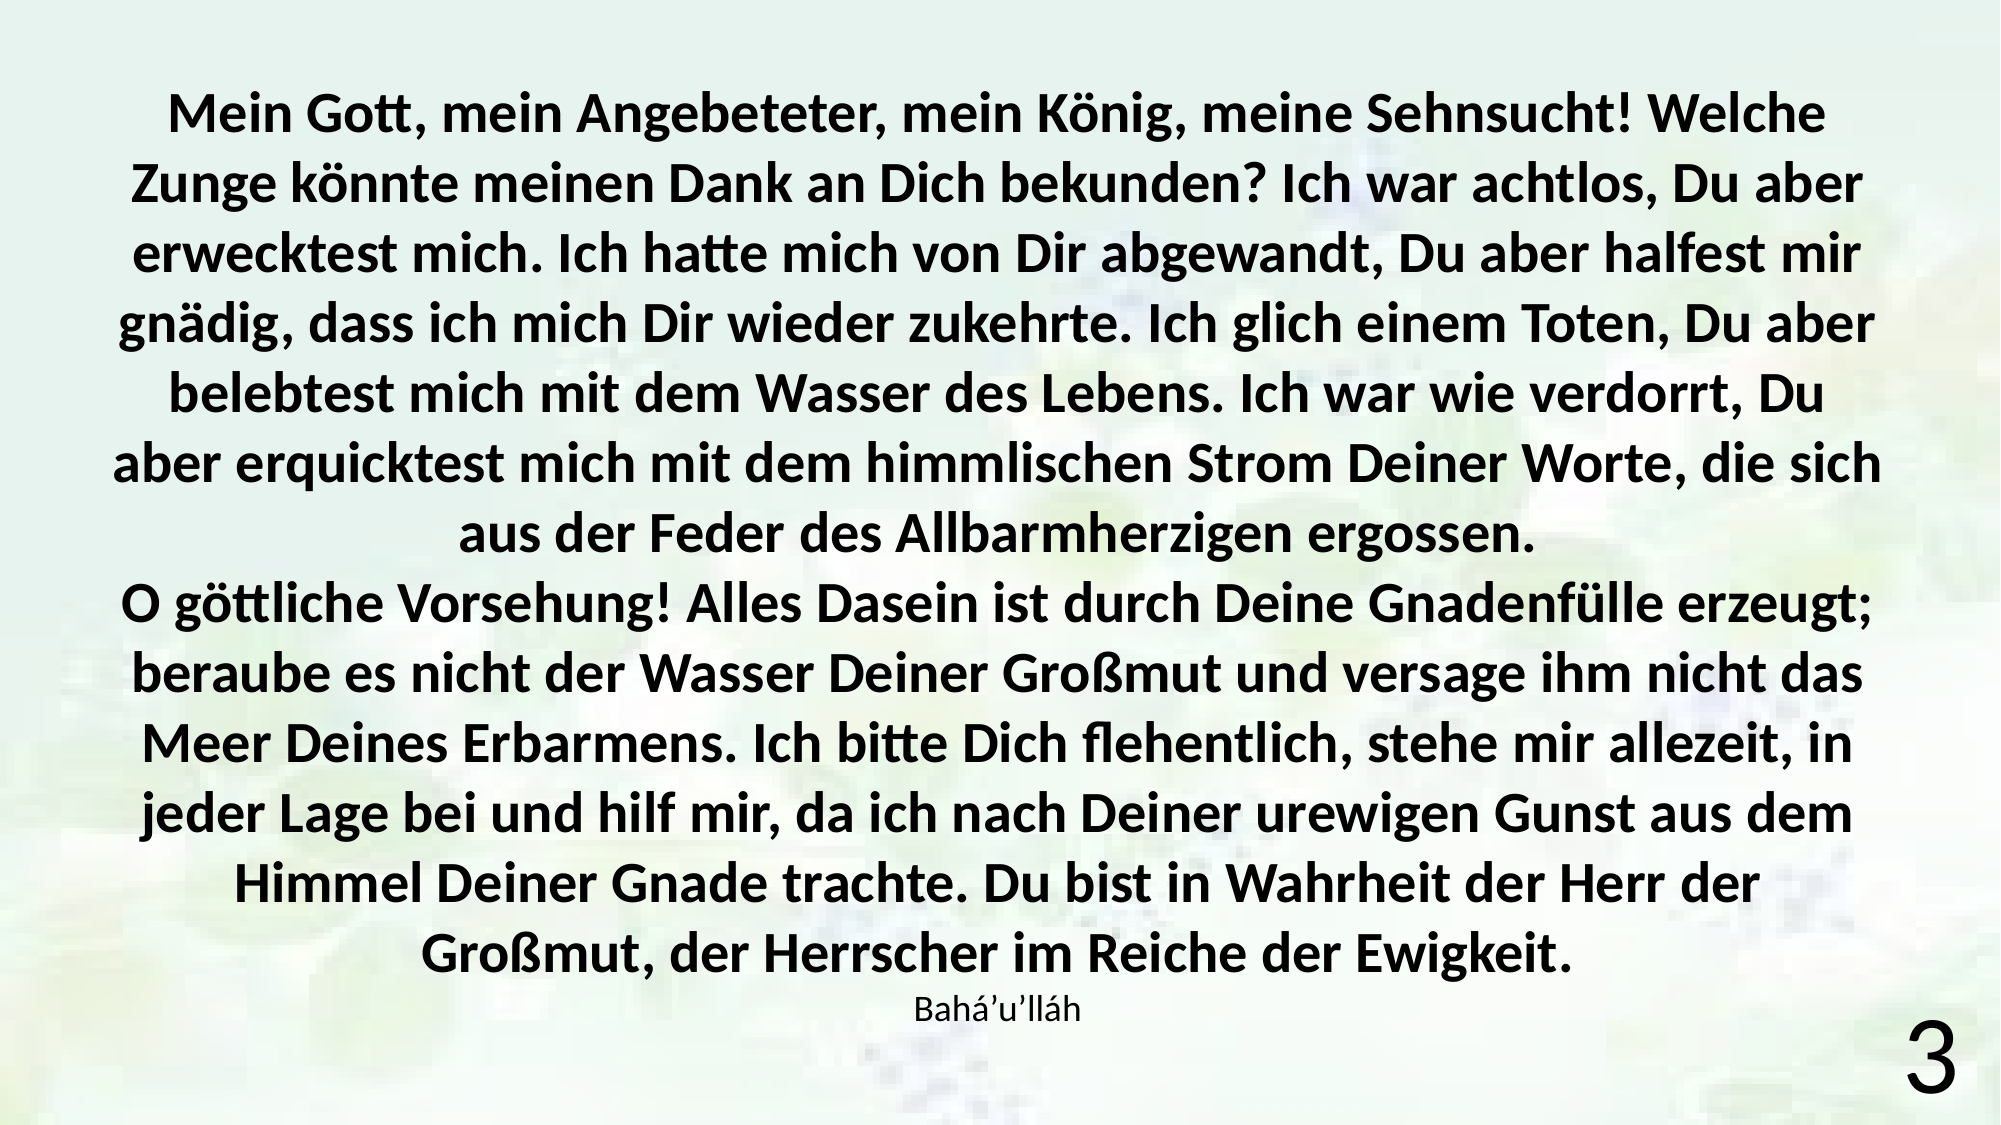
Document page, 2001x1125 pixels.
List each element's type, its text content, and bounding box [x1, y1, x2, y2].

text_box Mein Gott, mein Angebeteter, mein König, meine Sehnsucht! Welche Zunge könnte meinen Dank an Dich bekunden? Ich war achtlos, Du aber erwecktest mich. Ich hatte mich von Dir abgewandt, Du aber halfest mir gnädig, dass ich mich Dir wieder zukehrte. Ich glich einem Toten, Du aber belebtest mich mit dem Wasser des Lebens. Ich war wie verdorrt, Du aber erquicktest mich mit dem himmlischen Strom Deiner Worte, die sich aus der Feder des Allbarmherzigen ergossen. O göttliche Vorsehung! Alles Dasein ist durch Deine Gnadenfülle erzeugt; beraube es nicht der Wasser Deiner Großmut und versage ihm nicht das Meer Deines Erbarmens. Ich bitte Dich flehentlich, stehe mir allezeit, in jeder Lage bei und hilf mir, da ich nach Deiner urewigen Gunst aus dem Himmel Deiner Gnade trachte. Du bist in Wahrheit der Herr der Großmut, der Herrscher im Reiche der Ewigkeit. Bahá’u’lláh [97, 66, 1898, 1037]
text_box 3 [1887, 973, 1975, 1124]
